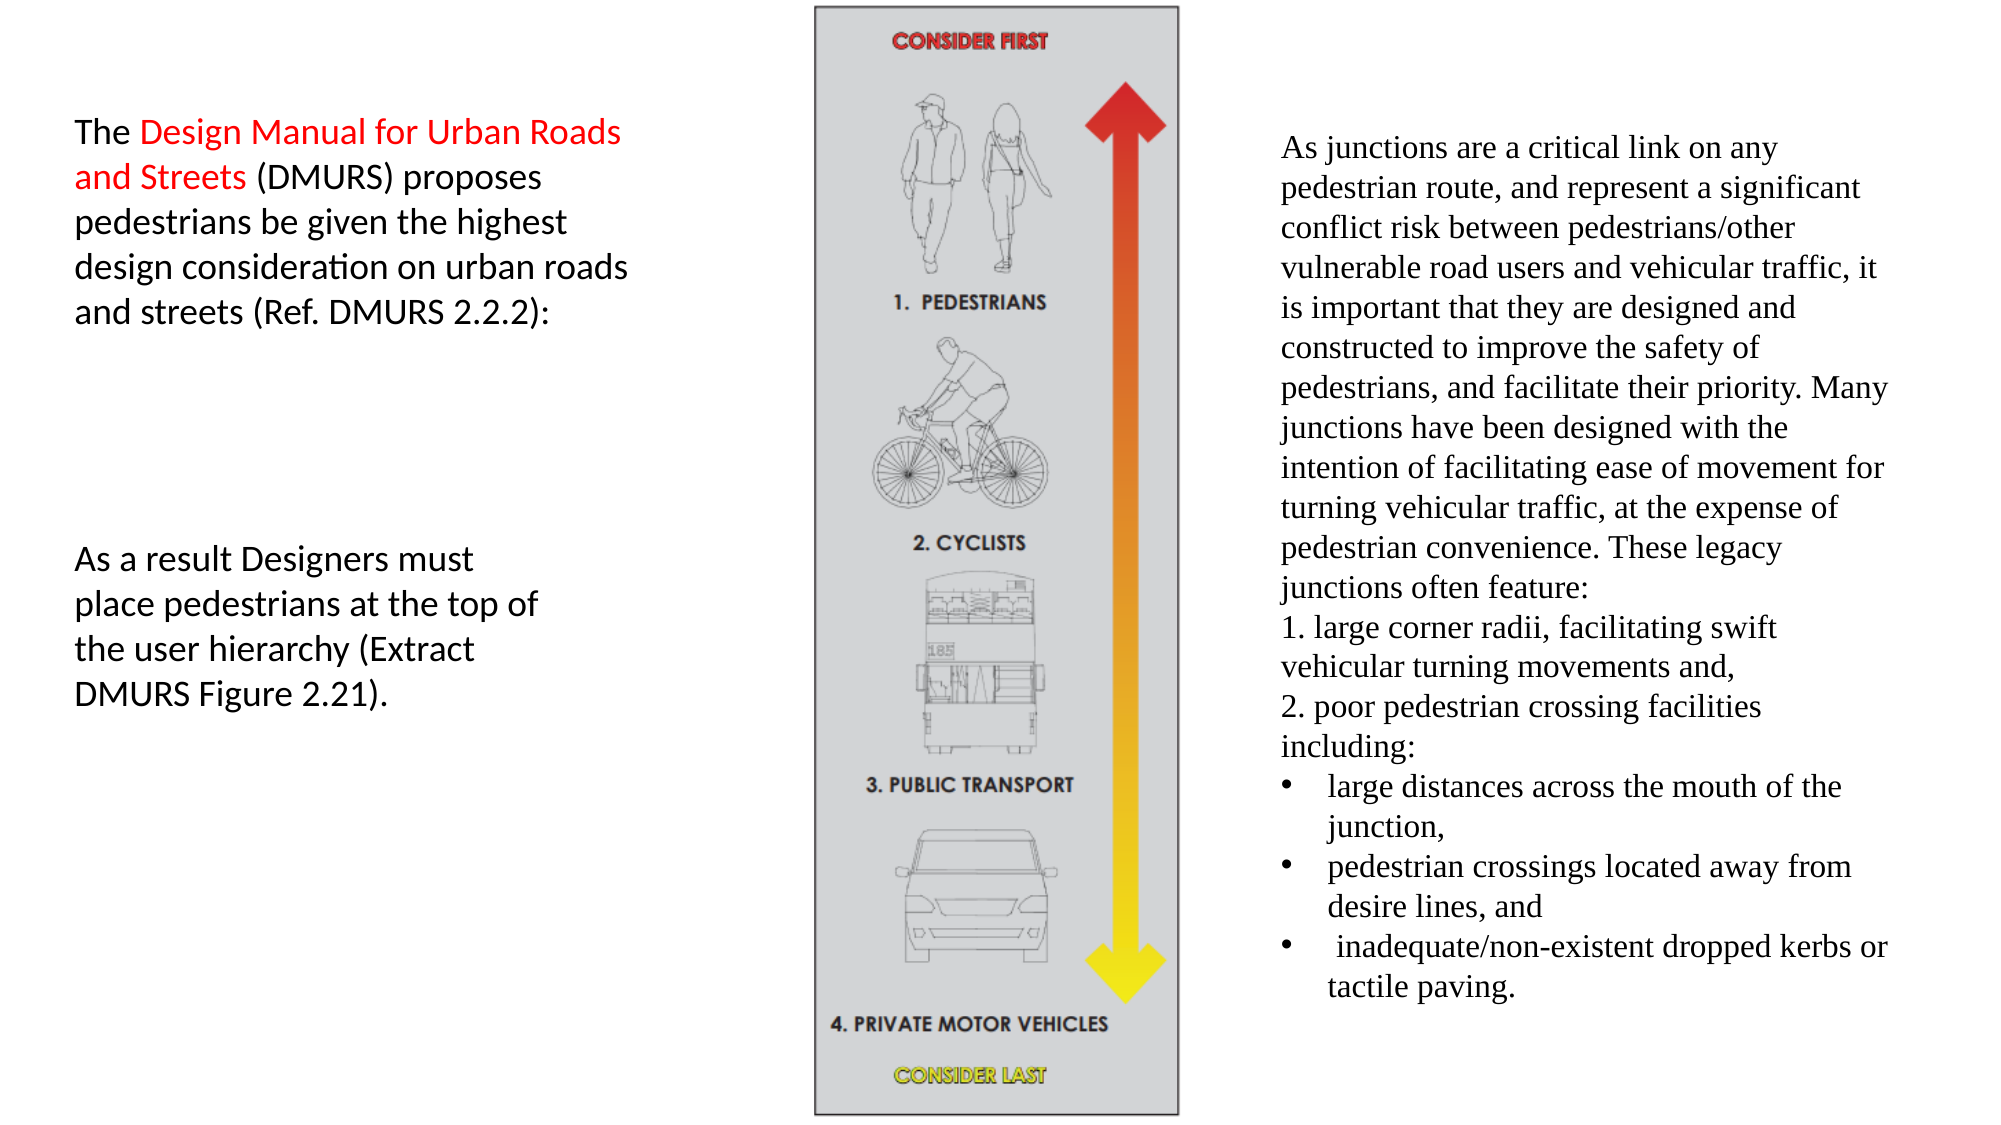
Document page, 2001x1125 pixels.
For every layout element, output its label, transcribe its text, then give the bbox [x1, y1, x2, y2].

picture [802, 0, 1198, 1125]
text_box As a result Designers must place pedestrians at the top of the user hierarchy (Extract DMURS Figure 2.21). [59, 526, 577, 721]
text_box The Design Manual for Urban Roads and Streets (DMURS) proposes pedestrians be given the highest design consideration on urban roads and streets (Ref. DMURS 2.2.2): [59, 99, 677, 340]
text_box As junctions are a critical link on any pedestrian route, and represent a significant conflict risk between pedestrians/other vulnerable road users and vehicular traffic, it is important that they are designed and constructed to improve the safety of pedestrians, and facilitate their priority. Many junctions have been designed with the intention of facilitating ease of movement for turning vehicular traffic, at the expense of pedestrian convenience. These legacy junctions often feature: 1. large corner radii, facilitating swift vehicular turning movements and, 2. poor pedestrian crossing facilities including: large distances across the mouth of the junction, pedestrian crossings located away from desire lines, and inadequate/non-existent dropped kerbs or tactile paving. [1266, 118, 1912, 1012]
